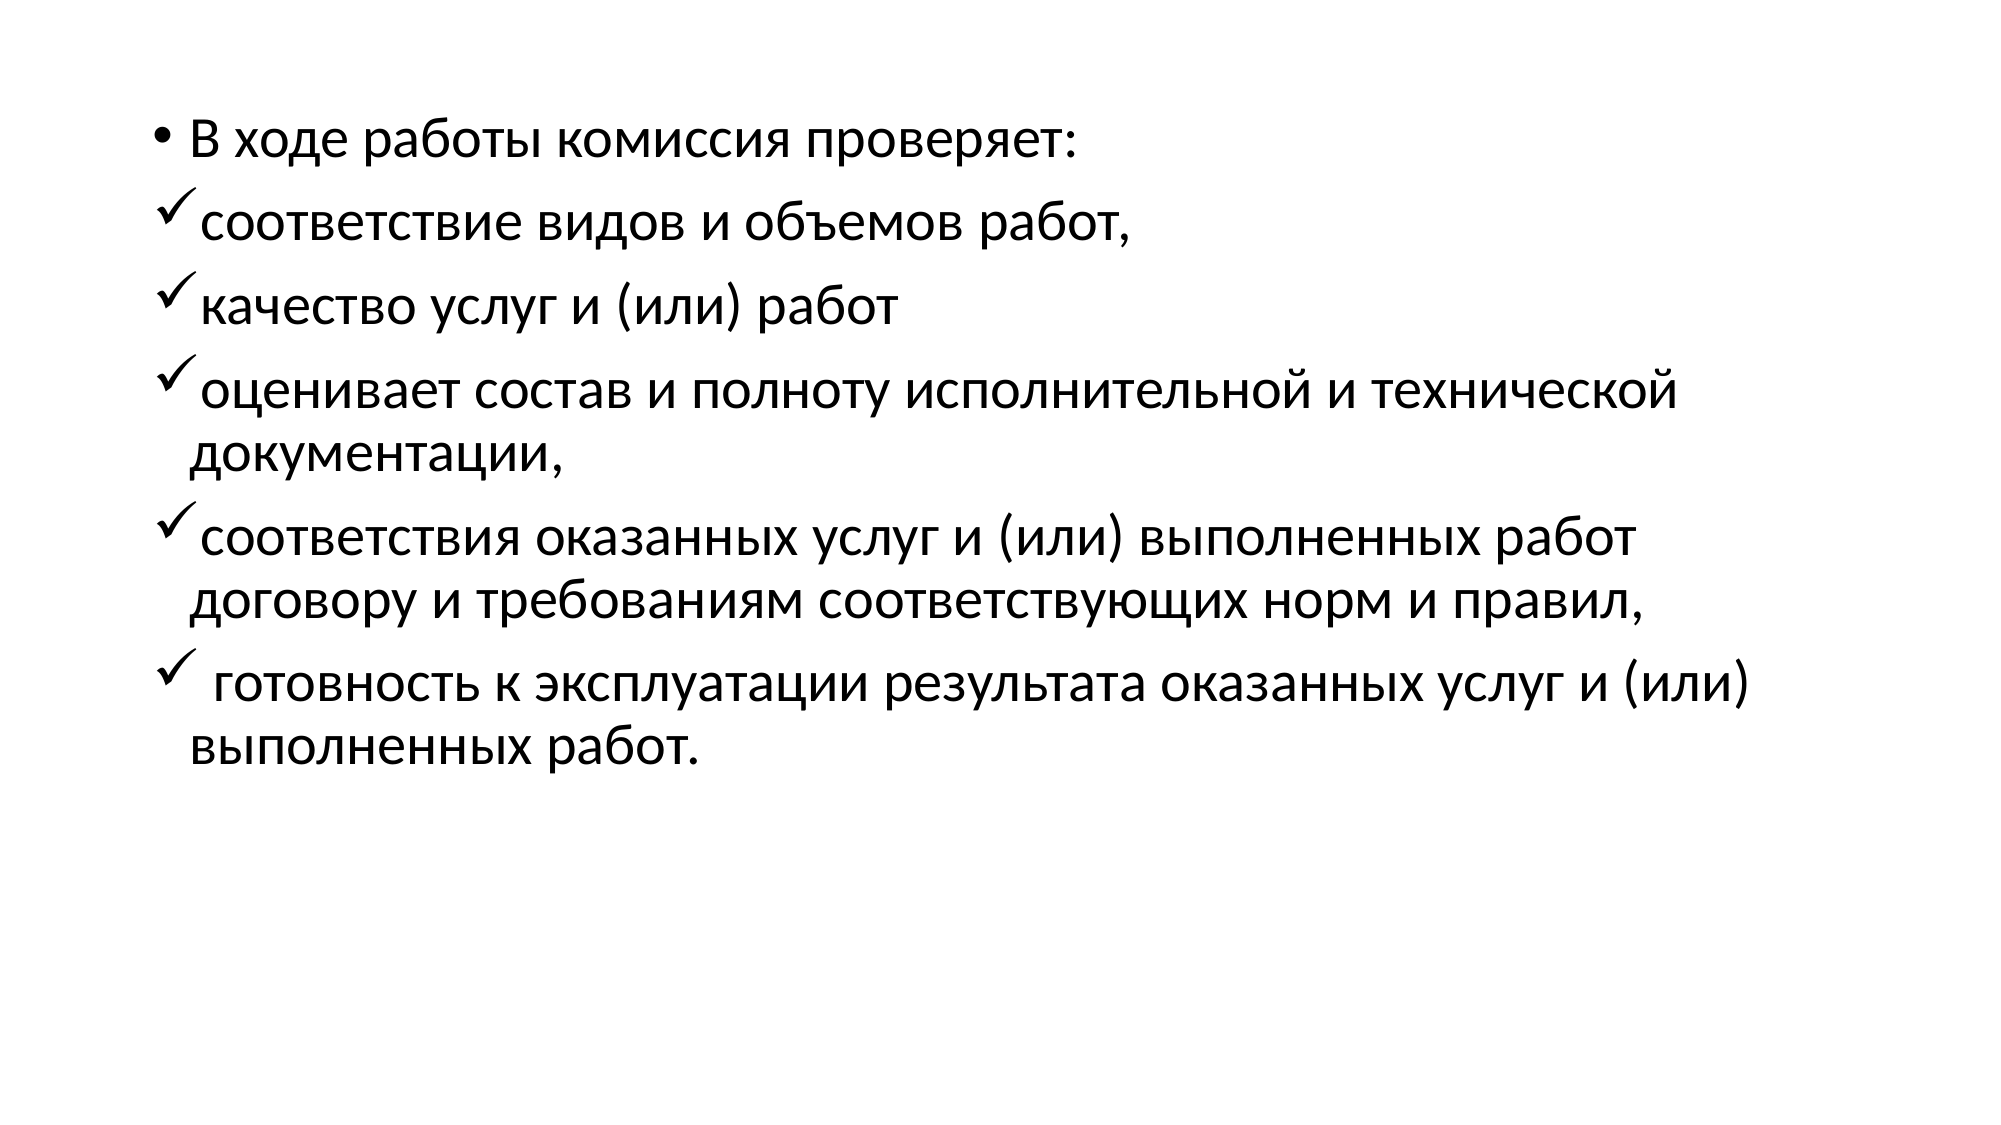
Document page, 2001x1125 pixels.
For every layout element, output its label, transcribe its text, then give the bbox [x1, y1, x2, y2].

list В ходе работы комиссия проверяет: соответствие видов и объемов работ, качество услуг и (или) работ оценивает состав и полноту исполнительной и технической документации, соответствия оказанных услуг и (или) выполненных работ договору и требованиям соответствующих норм и правил, готовность к эксплуатации результата оказанных услуг и (или) выполненных работ. [137, 99, 1863, 1014]
